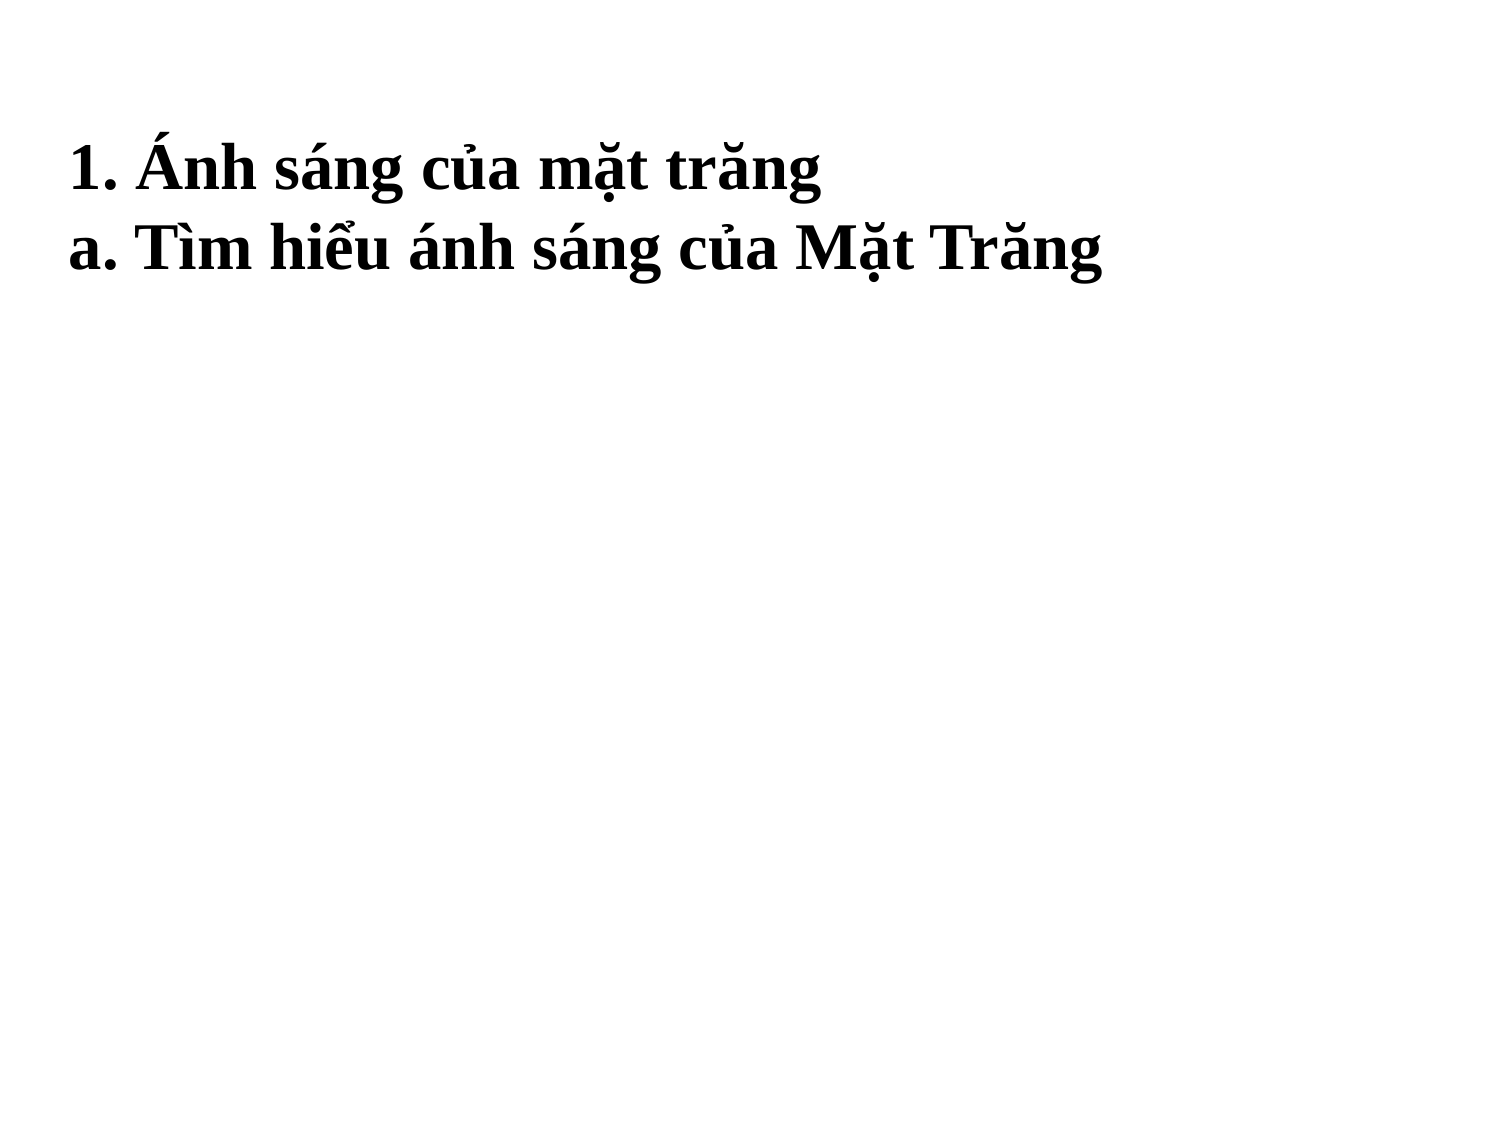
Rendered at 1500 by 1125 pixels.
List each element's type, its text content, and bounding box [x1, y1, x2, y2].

text_box 1. Ánh sáng của mặt trăng a. Tìm hiểu ánh sáng của Mặt Trăng [53, 115, 1500, 290]
